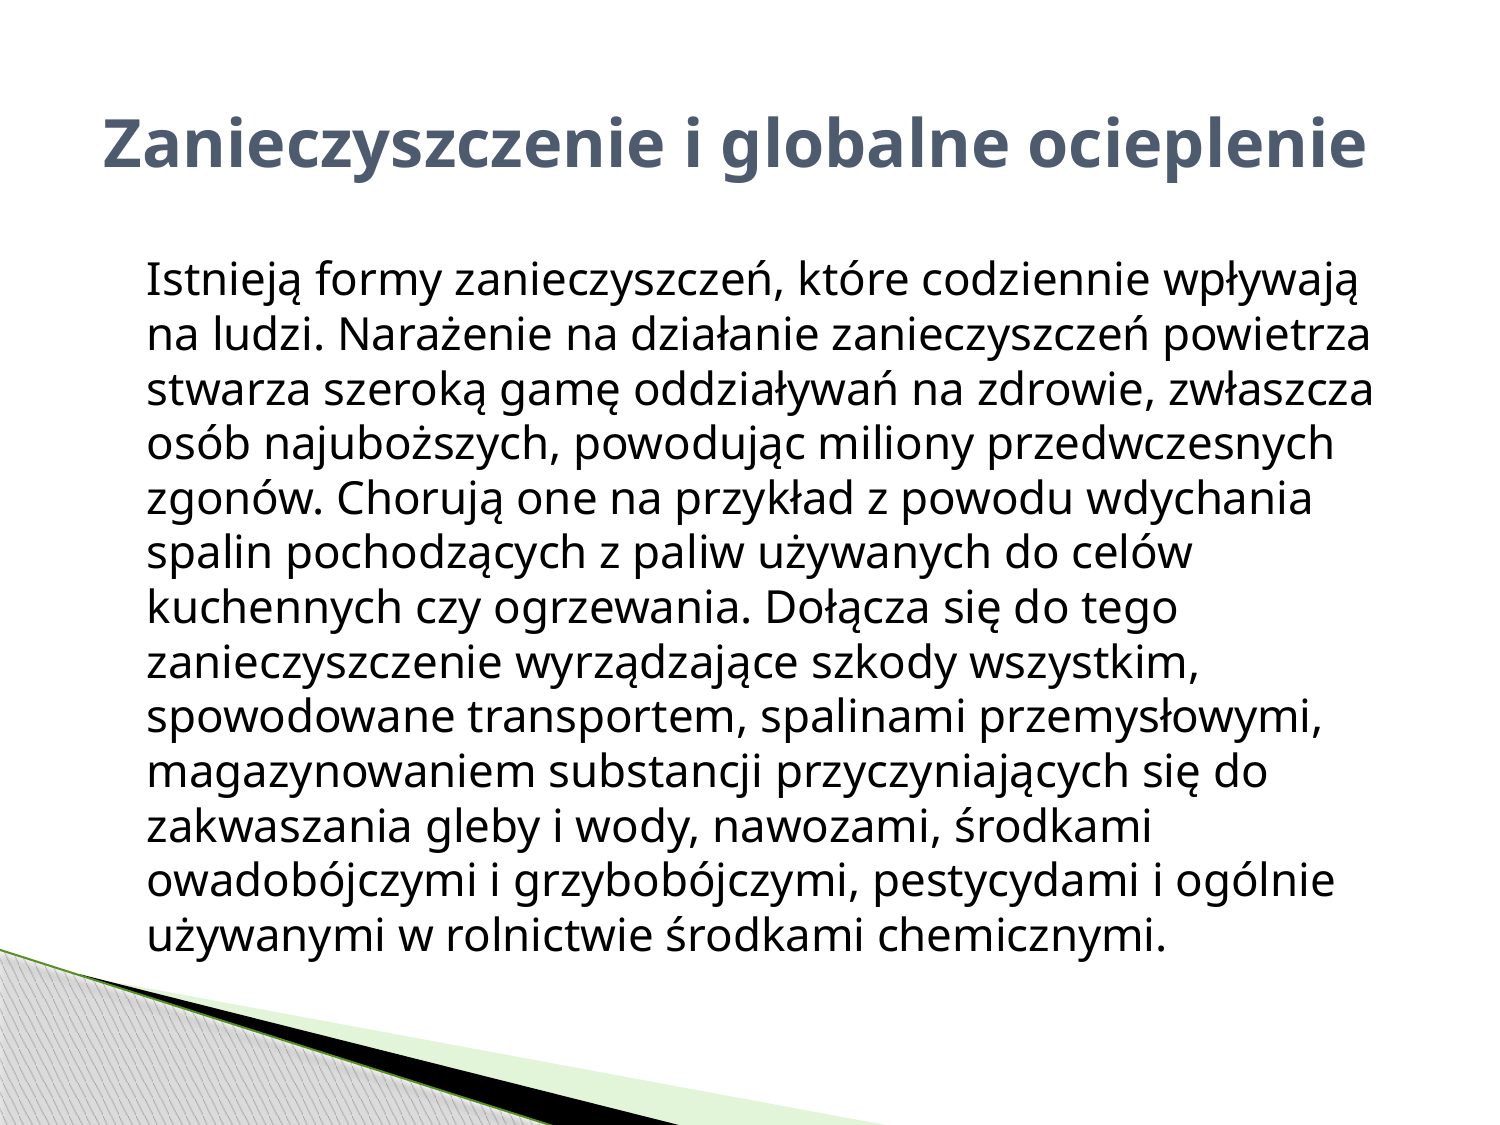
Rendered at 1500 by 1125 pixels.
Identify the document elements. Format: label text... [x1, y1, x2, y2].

list Istnieją formy zanieczyszczeń, które codziennie wpływają na ludzi. Narażenie na działanie zanieczyszczeń powietrza stwarza szeroką gamę oddziaływań na zdrowie, zwłaszcza osób najuboższych, powodując miliony przedwczesnych zgonów. Chorują one na przykład z powodu wdychania spalin pochodzących z paliw używanych do celów kuchennych czy ogrzewania. Dołącza się do tego zanieczyszczenie wyrządzające szkody wszystkim, spowodowane transportem, spalinami przemysłowymi, magazynowaniem substancji przyczyniających się do zakwaszania gleby i wody, nawozami, środkami owadobójczymi i grzybobójczymi, pestycydami i ogólnie używanymi w rolnictwie środkami chemicznymi. [75, 243, 1425, 986]
title Zanieczyszczenie i globalne ocieplenie [70, 46, 1421, 235]
